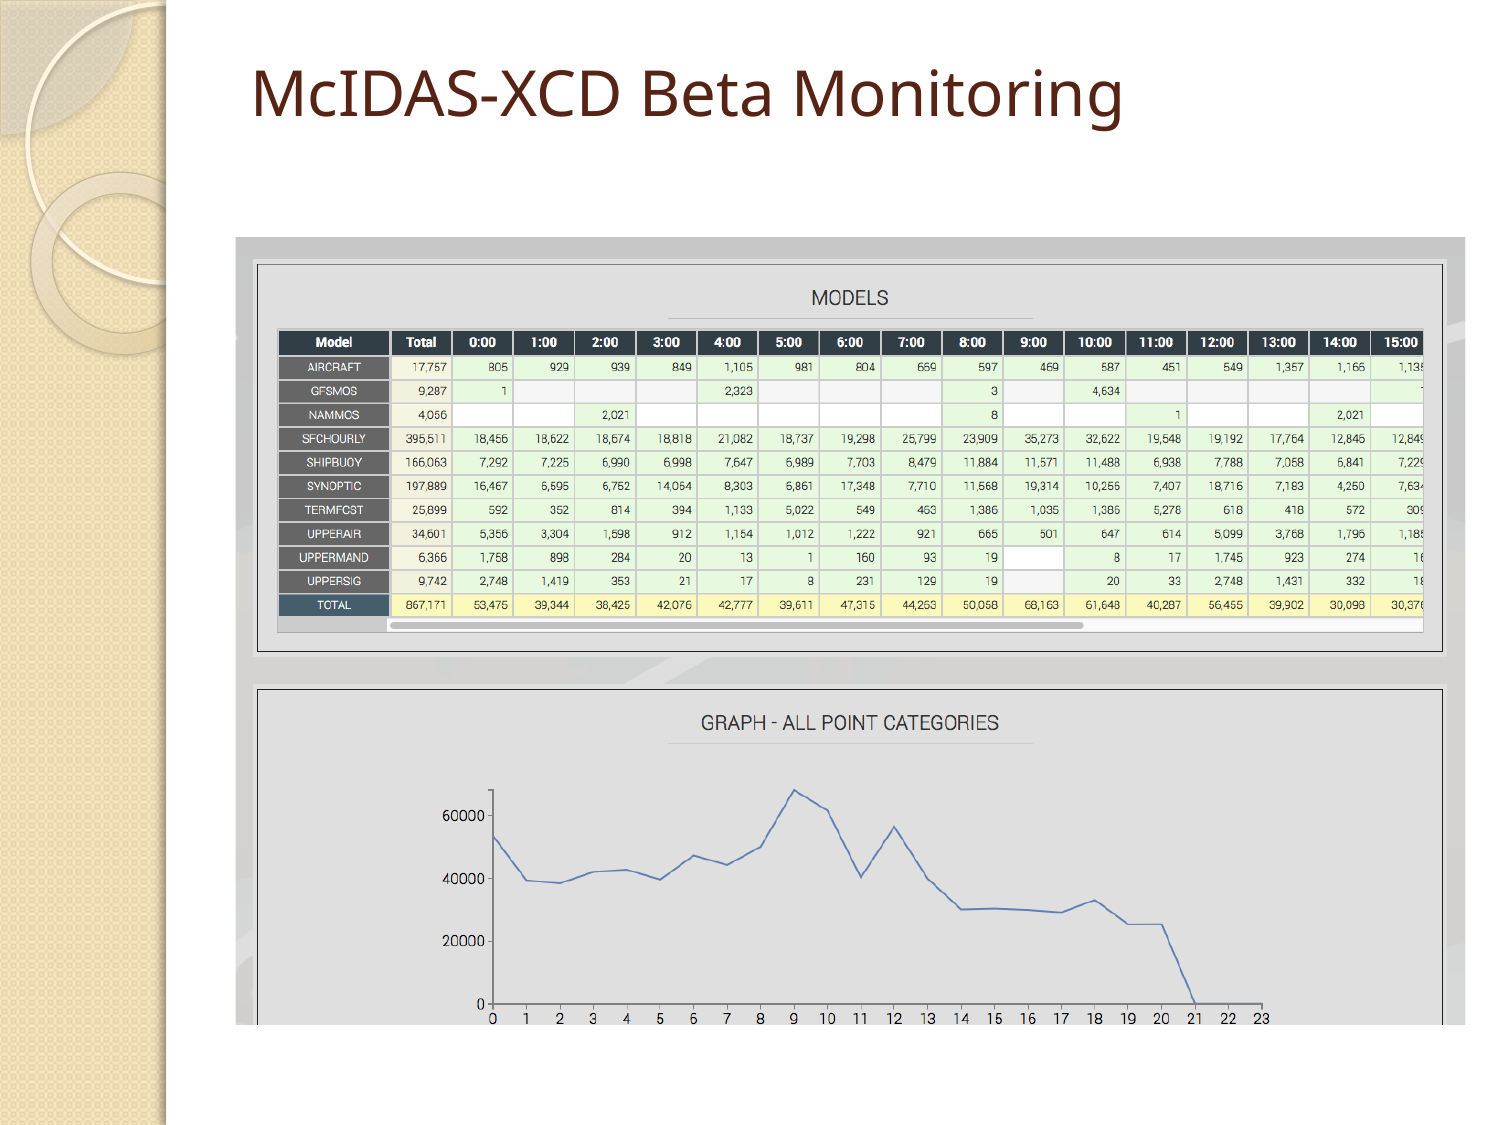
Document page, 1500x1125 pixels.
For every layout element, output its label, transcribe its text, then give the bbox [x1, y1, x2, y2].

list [235, 237, 1466, 1026]
title McIDAS-XCD Beta Monitoring [235, 45, 1466, 138]
